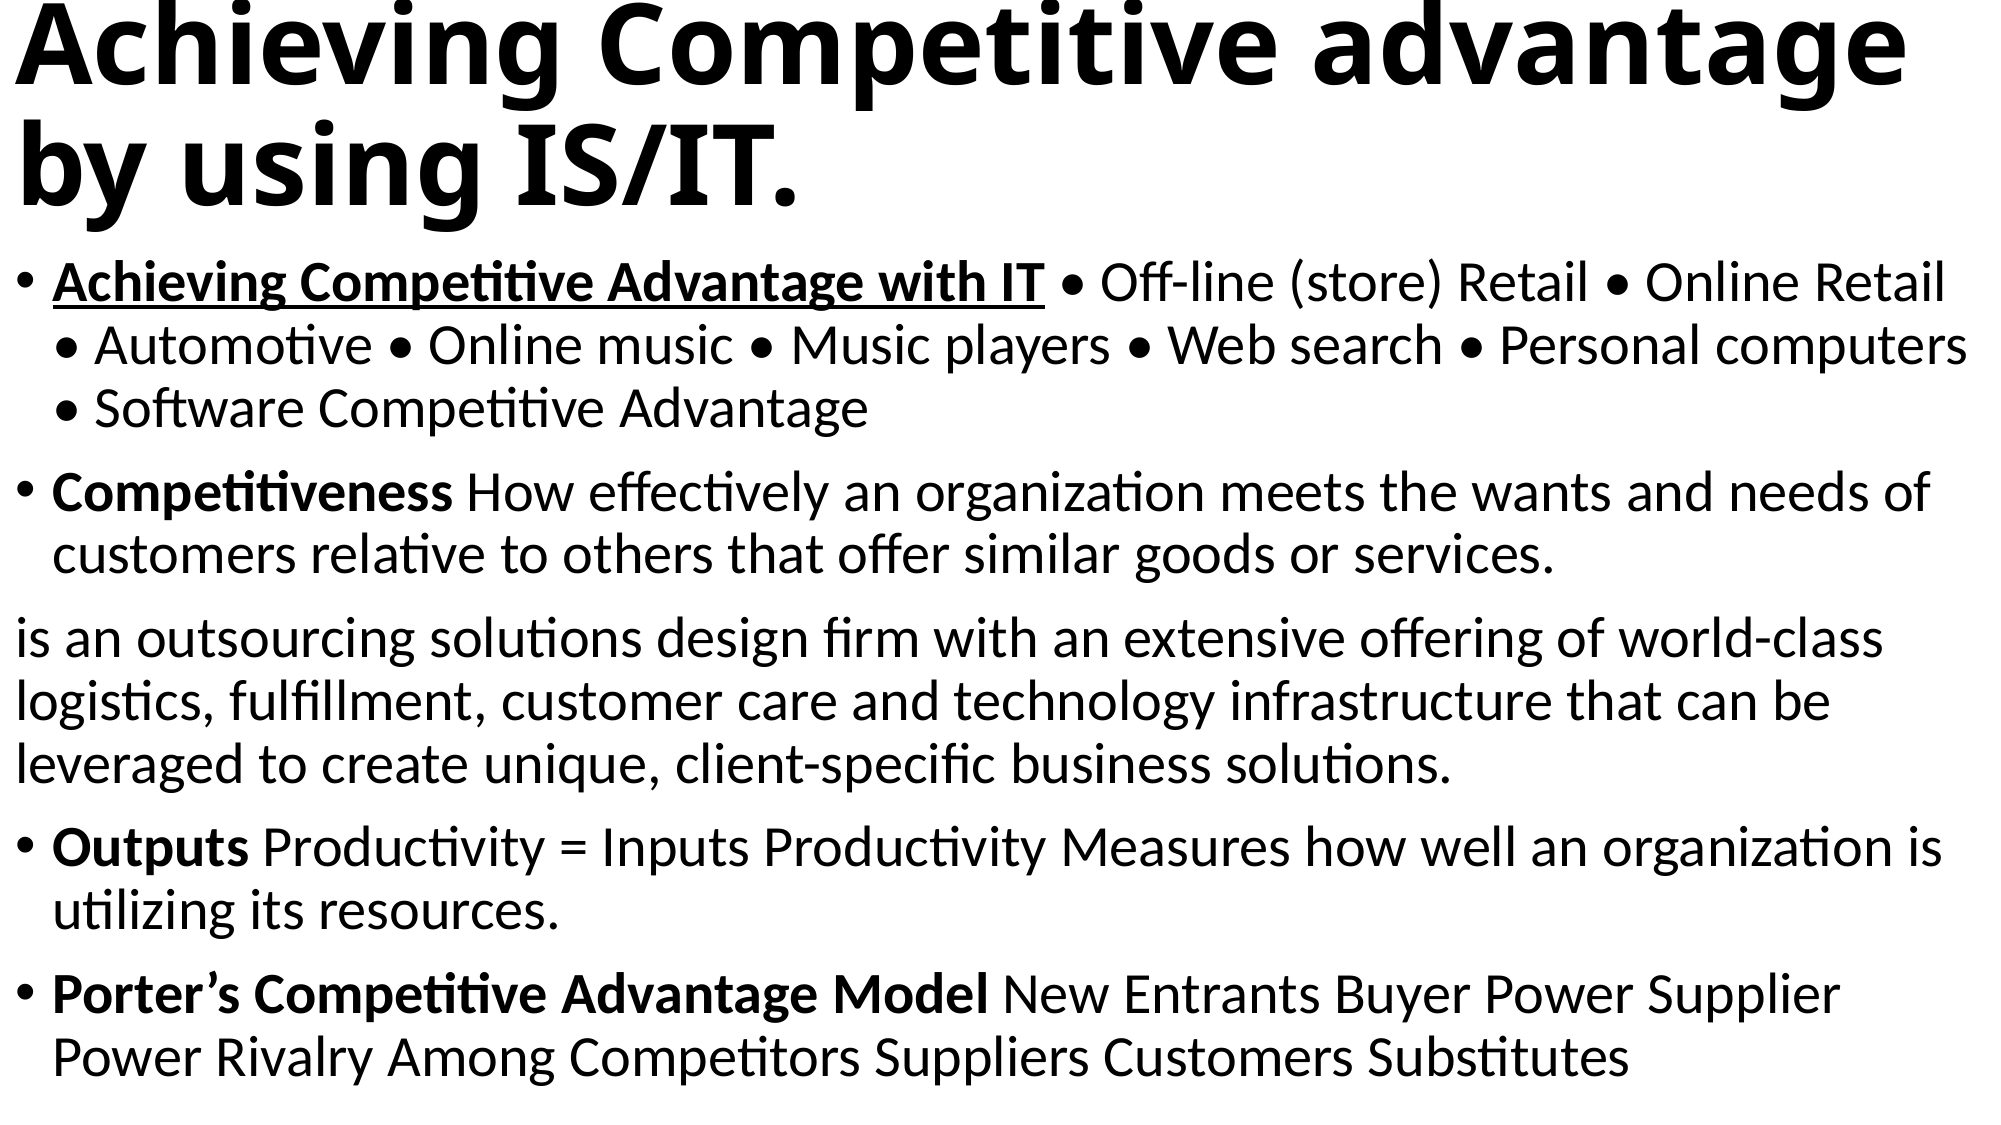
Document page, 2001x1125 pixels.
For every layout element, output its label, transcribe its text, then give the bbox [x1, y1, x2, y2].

list Achieving Competitive Advantage with IT • Off-line (store) Retail • Online Retail • Automotive • Online music • Music players • Web search • Personal computers • Software Competitive Advantage Competitiveness How effectively an organization meets the wants and needs of customers relative to others that offer similar goods or services. is an outsourcing solutions design firm with an extensive offering of world-class logistics, fulfillment, customer care and technology infrastructure that can be leveraged to create unique, client-specific business solutions. Outputs Productivity = Inputs Productivity Measures how well an organization is utilizing its resources. Porter’s Competitive Advantage Model New Entrants Buyer Power Supplier Power Rivalry Among Competitors Suppliers Customers Substitutes [0, 243, 2000, 1125]
title Achieving Competitive advantage by using IS/IT. [0, 0, 2000, 218]
